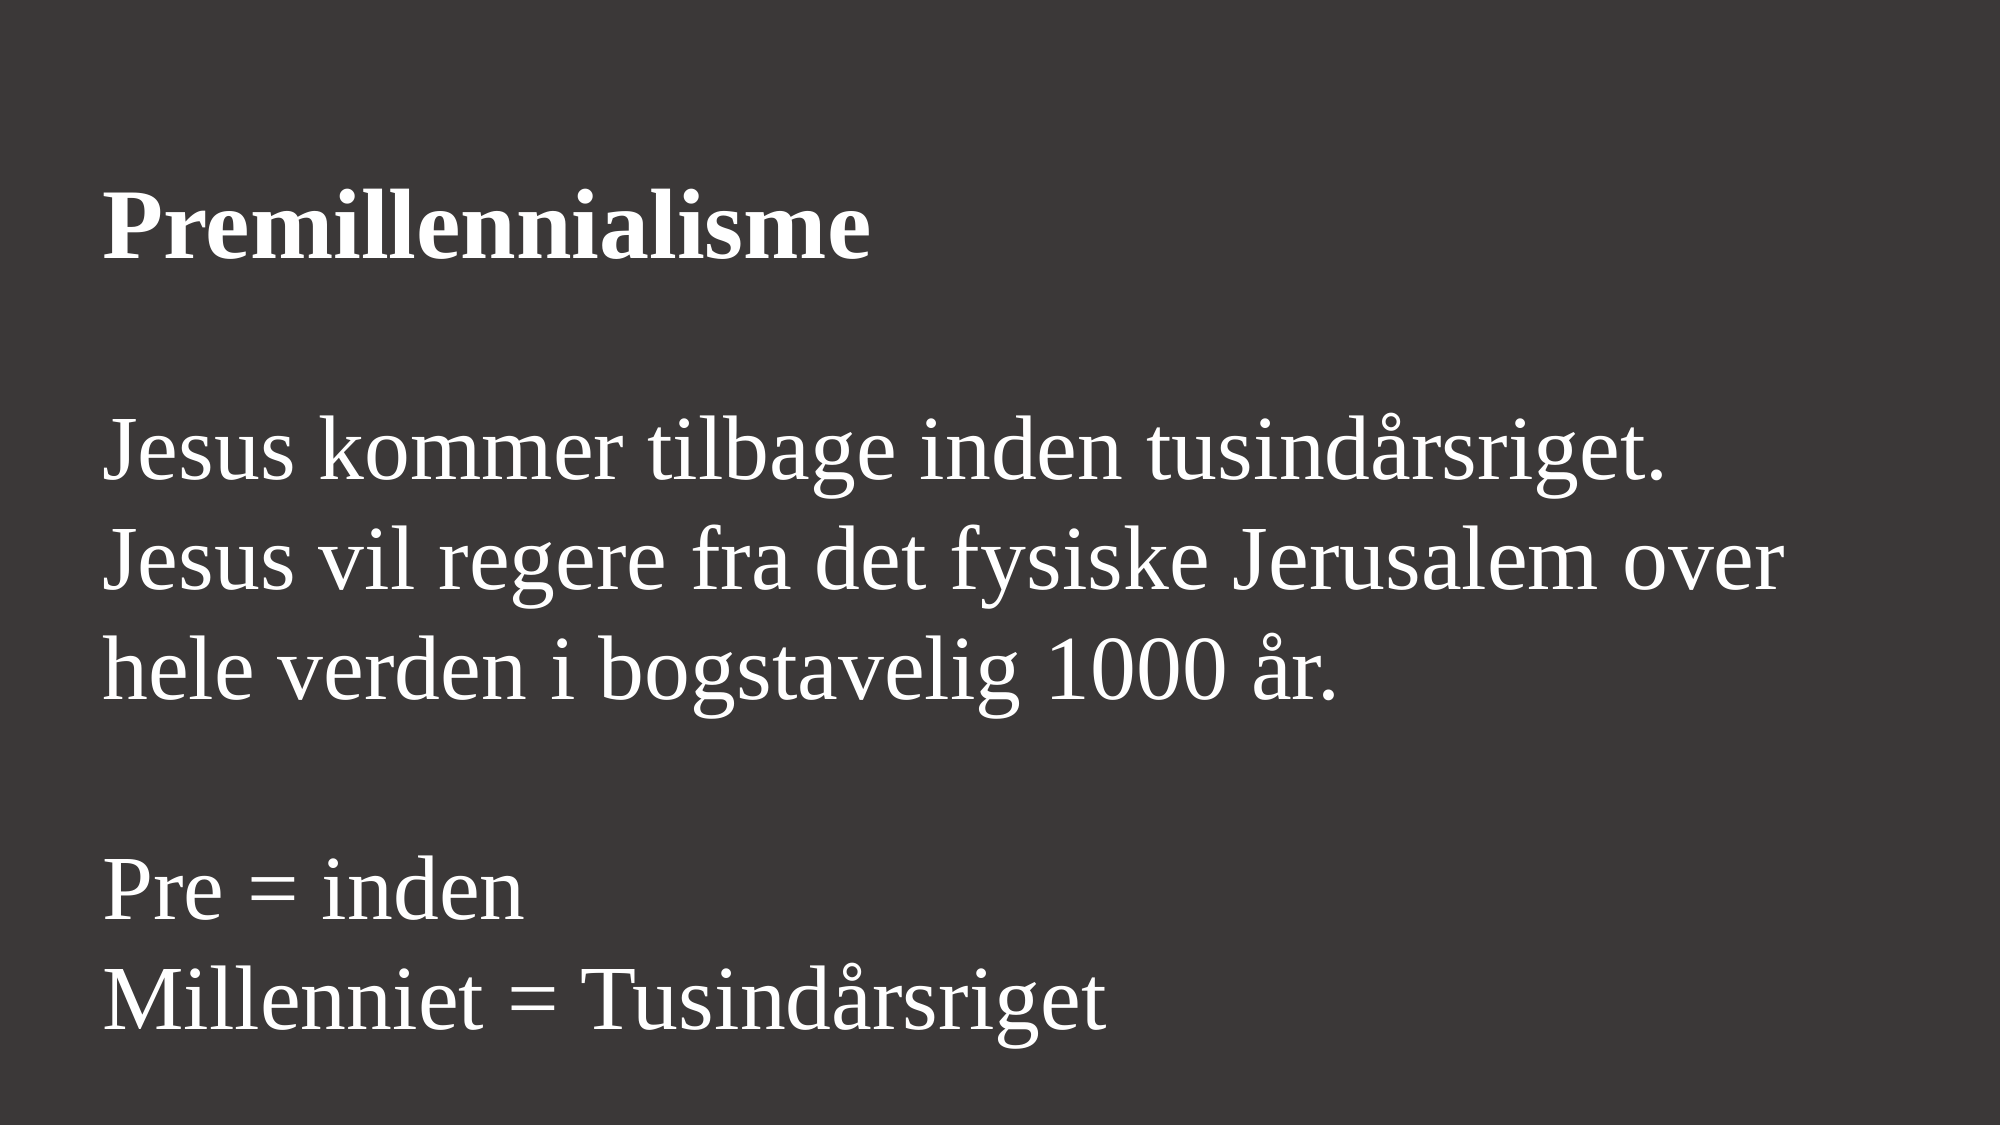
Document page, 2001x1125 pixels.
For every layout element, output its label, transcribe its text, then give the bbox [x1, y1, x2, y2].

text_box Premillennialisme Jesus kommer tilbage inden tusindårsriget. Jesus vil regere fra det fysiske Jerusalem over hele verden i bogstavelig 1000 år. Pre = inden Millenniet = Tusindårsriget [87, 150, 1947, 1056]
